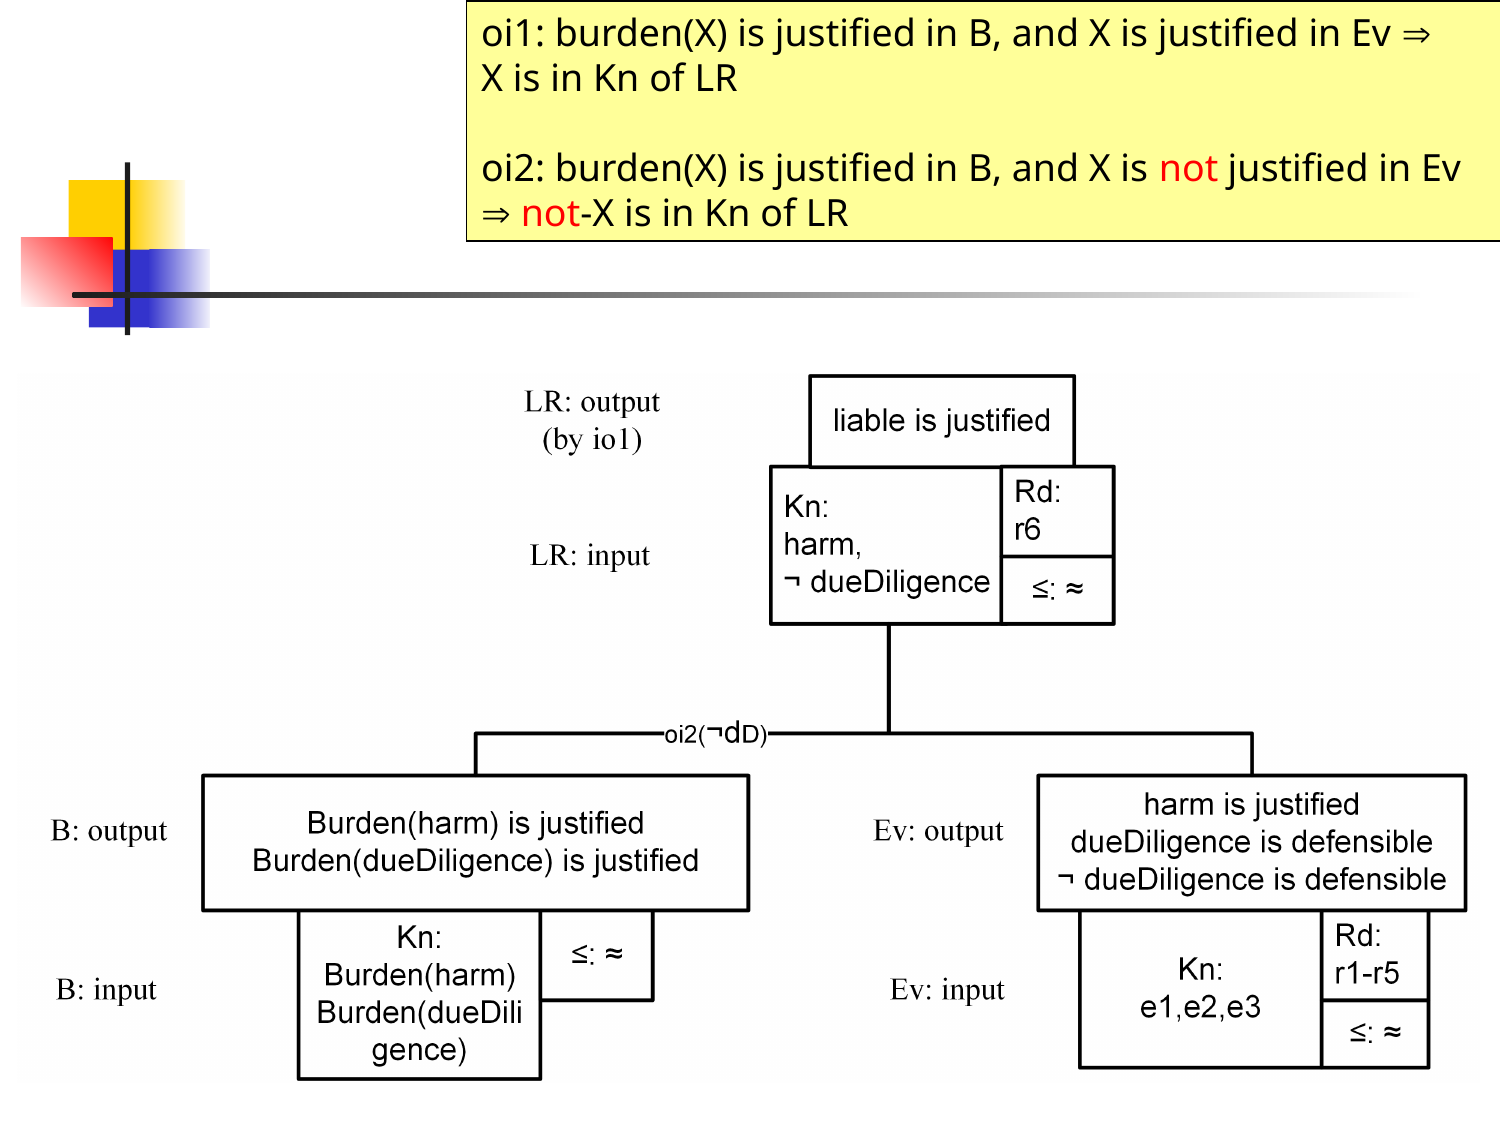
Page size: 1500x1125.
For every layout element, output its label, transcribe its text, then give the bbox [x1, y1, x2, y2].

picture [17, 373, 1481, 1083]
text_box oi1: burden(X) is justified in B, and X is justified in Ev  X is in Kn of LR oi2: burden(X) is justified in B, and X is not justified in Ev  not-X is in Kn of LR [466, 1, 1500, 241]
